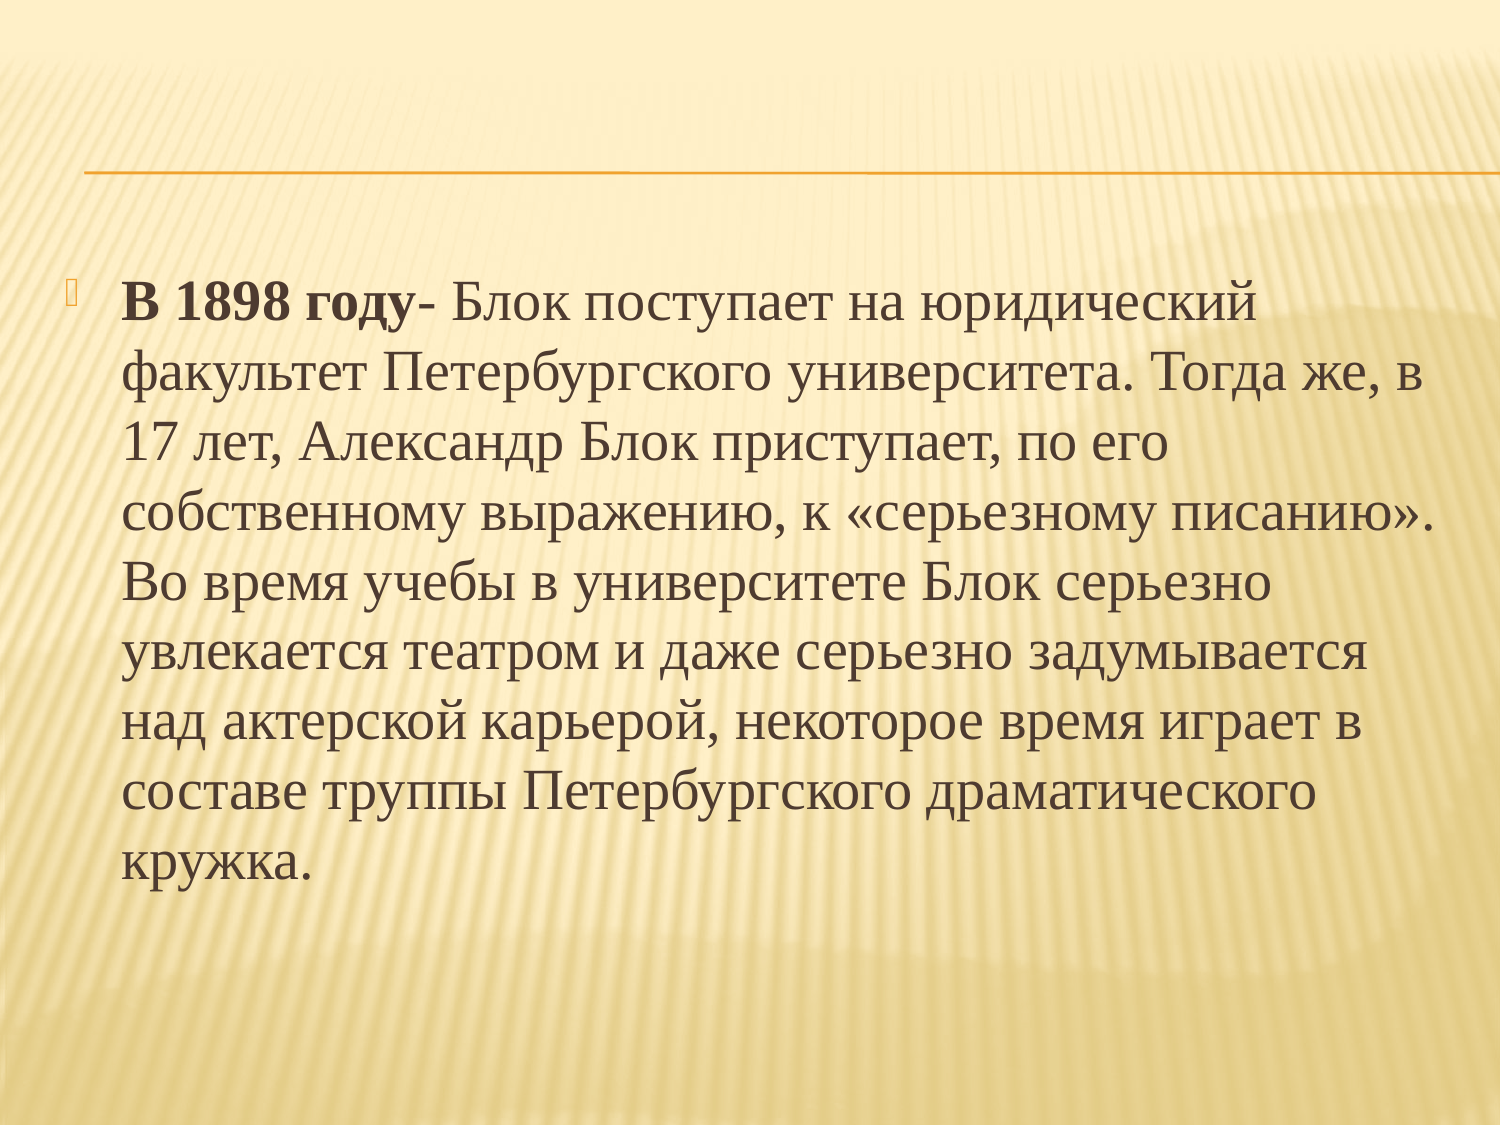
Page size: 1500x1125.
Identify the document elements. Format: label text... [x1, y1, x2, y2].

list В 1898 году- Блок поступает на юридический факультет Петербургского университета. Тогда же, в 17 лет, Александр Блок приступает, по его собственному выражению, к «серьезному писанию». Во время учебы в университете Блок серьезно увлекается театром и даже серьезно задумывается над актерской карьерой, некоторое время играет в составе труппы Петербургского драматического кружка. [50, 254, 1475, 998]
